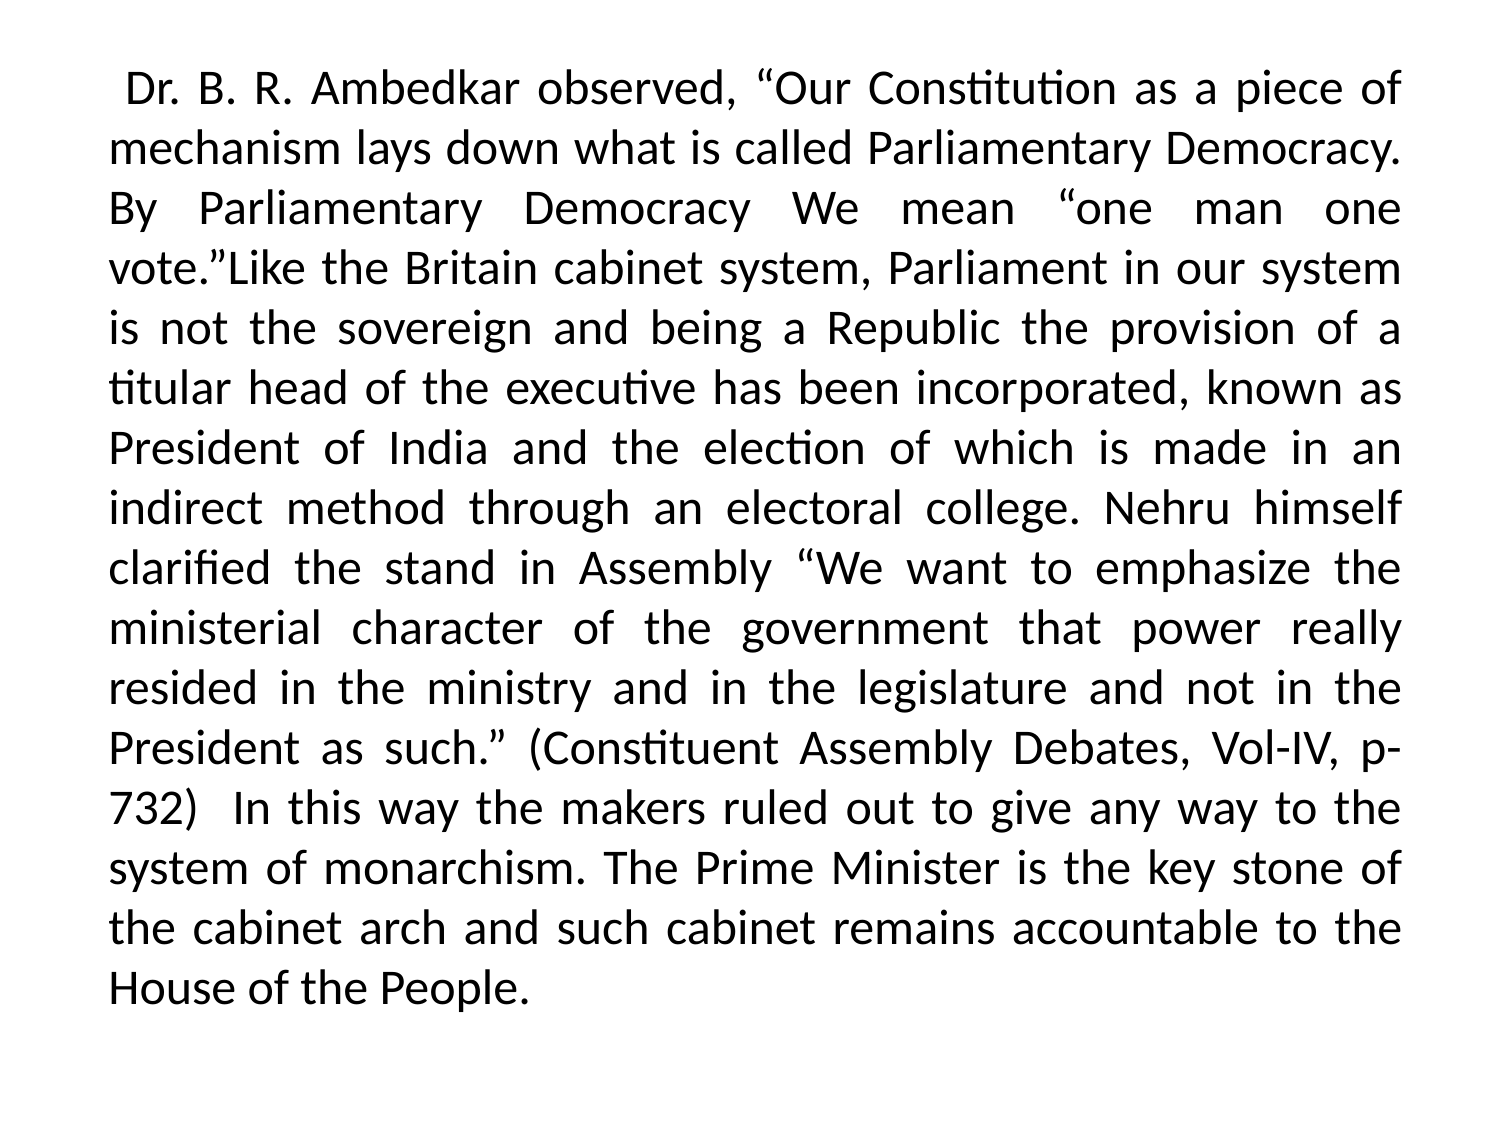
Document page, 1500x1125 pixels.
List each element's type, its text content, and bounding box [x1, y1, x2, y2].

text_box Dr. B. R. Ambedkar observed, “Our Constitution as a piece of mechanism lays down what is called Parliamentary Democracy. By Parliamentary Democracy We mean “one man one vote.”Like the Britain cabinet system, Parliament in our system is not the sovereign and being a Republic the provision of a titular head of the executive has been incorporated, known as President of India and the election of which is made in an indirect method through an electoral college. Nehru himself clarified the stand in Assembly “We want to emphasize the ministerial character of the government that power really resided in the ministry and in the legislature and not in the President as such.” (Constituent Assembly Debates, Vol-IV, p-732) In this way the makers ruled out to give any way to the system of monarchism. The Prime Minister is the key stone of the cabinet arch and such cabinet remains accountable to the House of the People. [93, 46, 1418, 1067]
